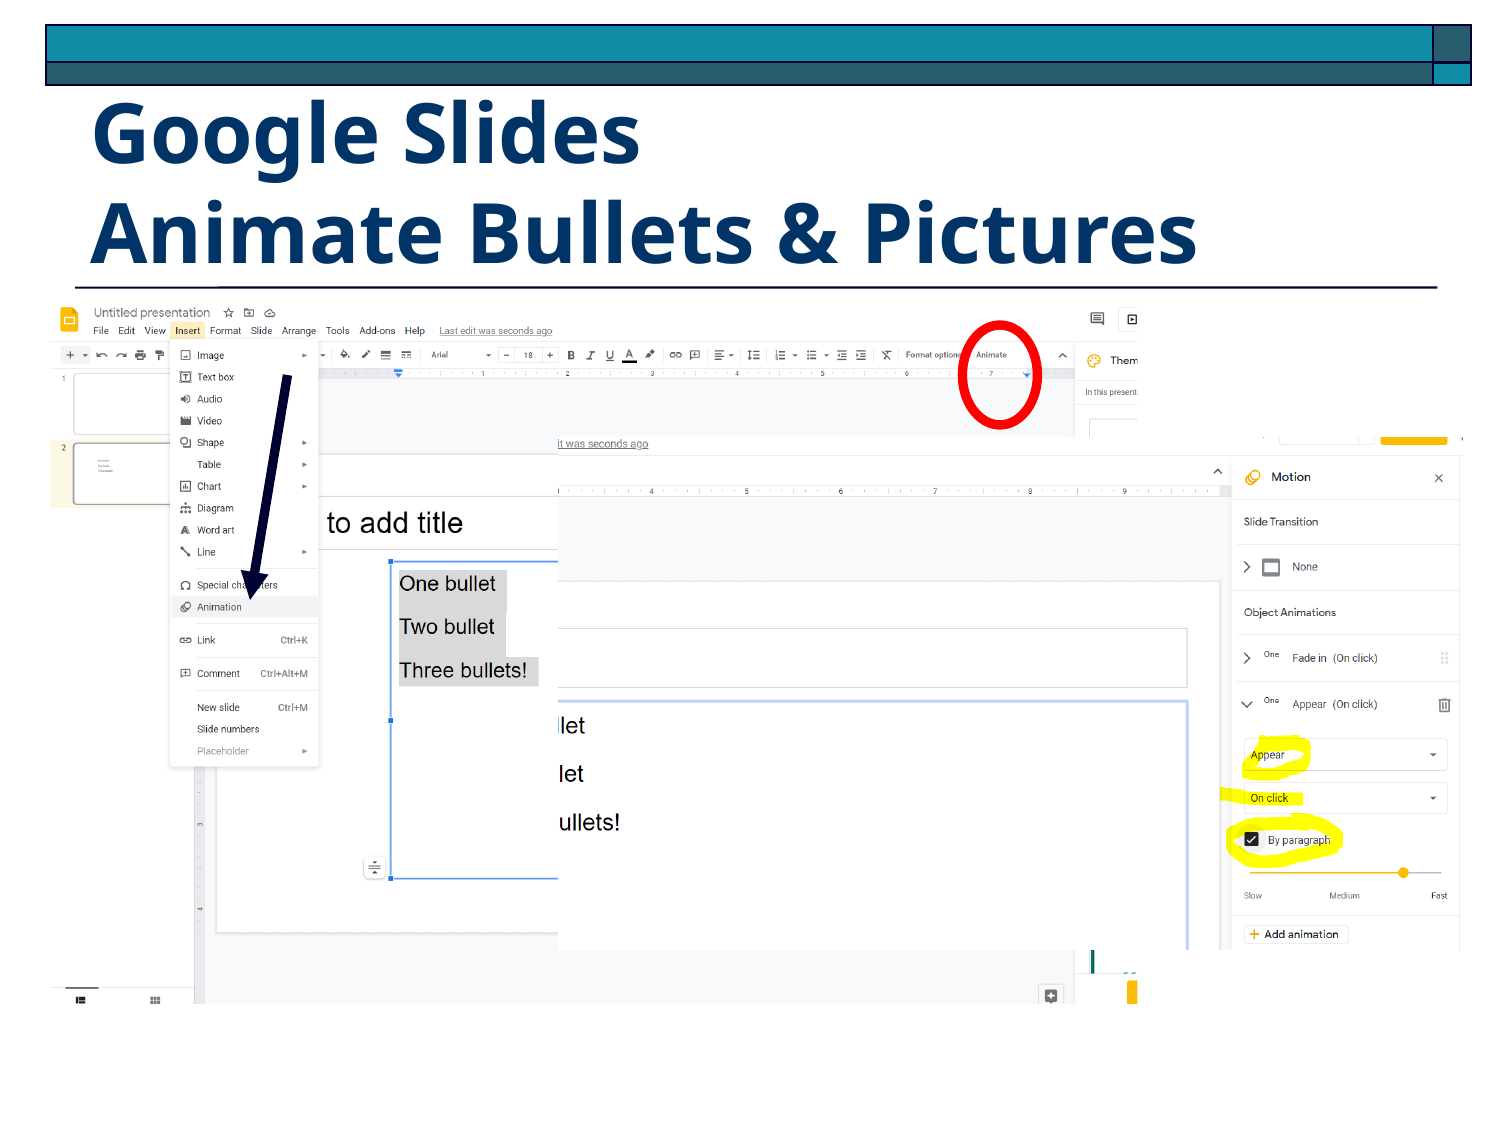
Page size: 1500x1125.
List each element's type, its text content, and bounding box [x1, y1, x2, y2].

picture [49, 299, 1463, 1004]
title Google Slides Animate Bullets & Pictures [75, 87, 1425, 288]
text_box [249, 374, 288, 601]
